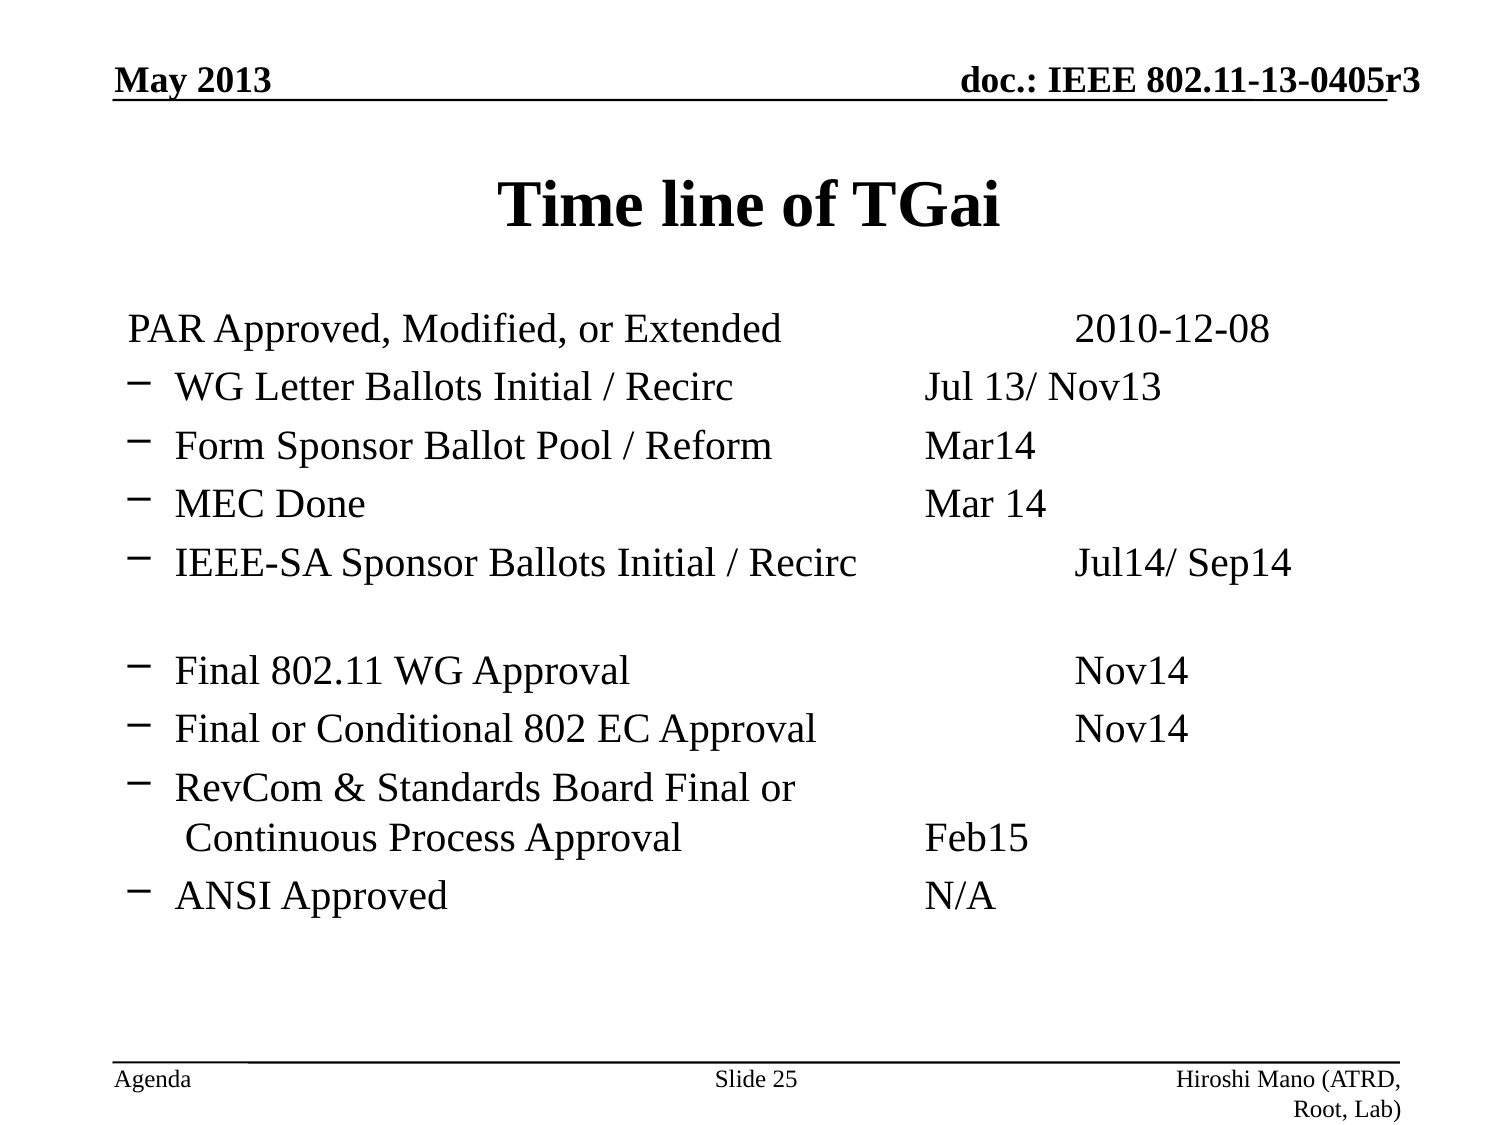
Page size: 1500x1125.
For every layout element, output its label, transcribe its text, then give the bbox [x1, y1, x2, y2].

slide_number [114, 54, 274, 101]
footer Hiroshi Mano (ATRD, Root, Lab) [1171, 1061, 1402, 1093]
title Time line of TGai [112, 112, 1388, 224]
slide_number Slide 25 [712, 1061, 800, 1093]
list PAR Approved, Modified, or Extended 2010-12-08 WG Letter Ballots Initial / Recirc Jul 13/ Nov13 Form Sponsor Ballot Pool / Reform Mar14 MEC Done Mar 14 IEEE-SA Sponsor Ballots Initial / Recirc Jul14/ Sep14 Final 802.11 WG Approval Nov14 Final or Conditional 802 EC Approval Nov14 RevCom & Standards Board Final or Continuous Process Approval Feb15 ANSI Approved N/A [37, 224, 1500, 1001]
